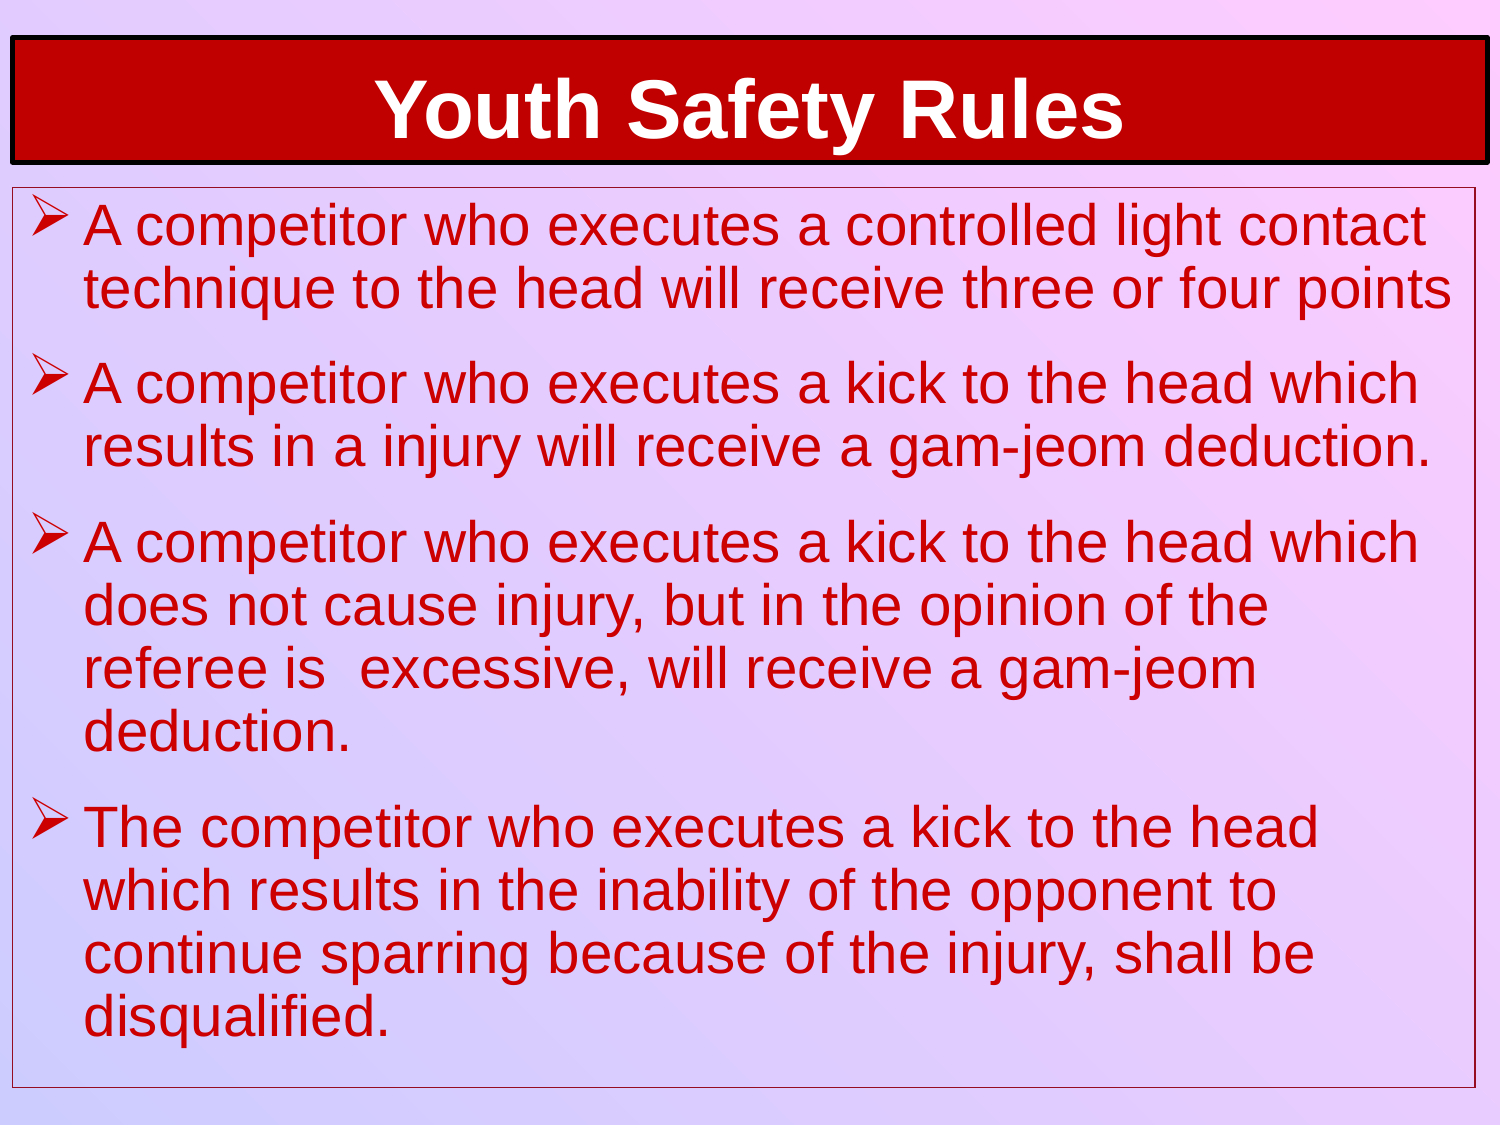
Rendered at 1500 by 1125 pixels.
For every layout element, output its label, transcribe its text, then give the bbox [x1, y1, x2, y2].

text_box A competitor who executes a controlled light contact technique to the head will receive three or four points A competitor who executes a kick to the head which results in a injury will receive a gam-jeom deduction. A competitor who executes a kick to the head which does not cause injury, but in the opinion of the referee is excessive, will receive a gam-jeom deduction. The competitor who executes a kick to the head which results in the inability of the opponent to continue sparring because of the injury, shall be disqualified. [12, 187, 1475, 1088]
title Youth Safety Rules [10, 35, 1490, 165]
